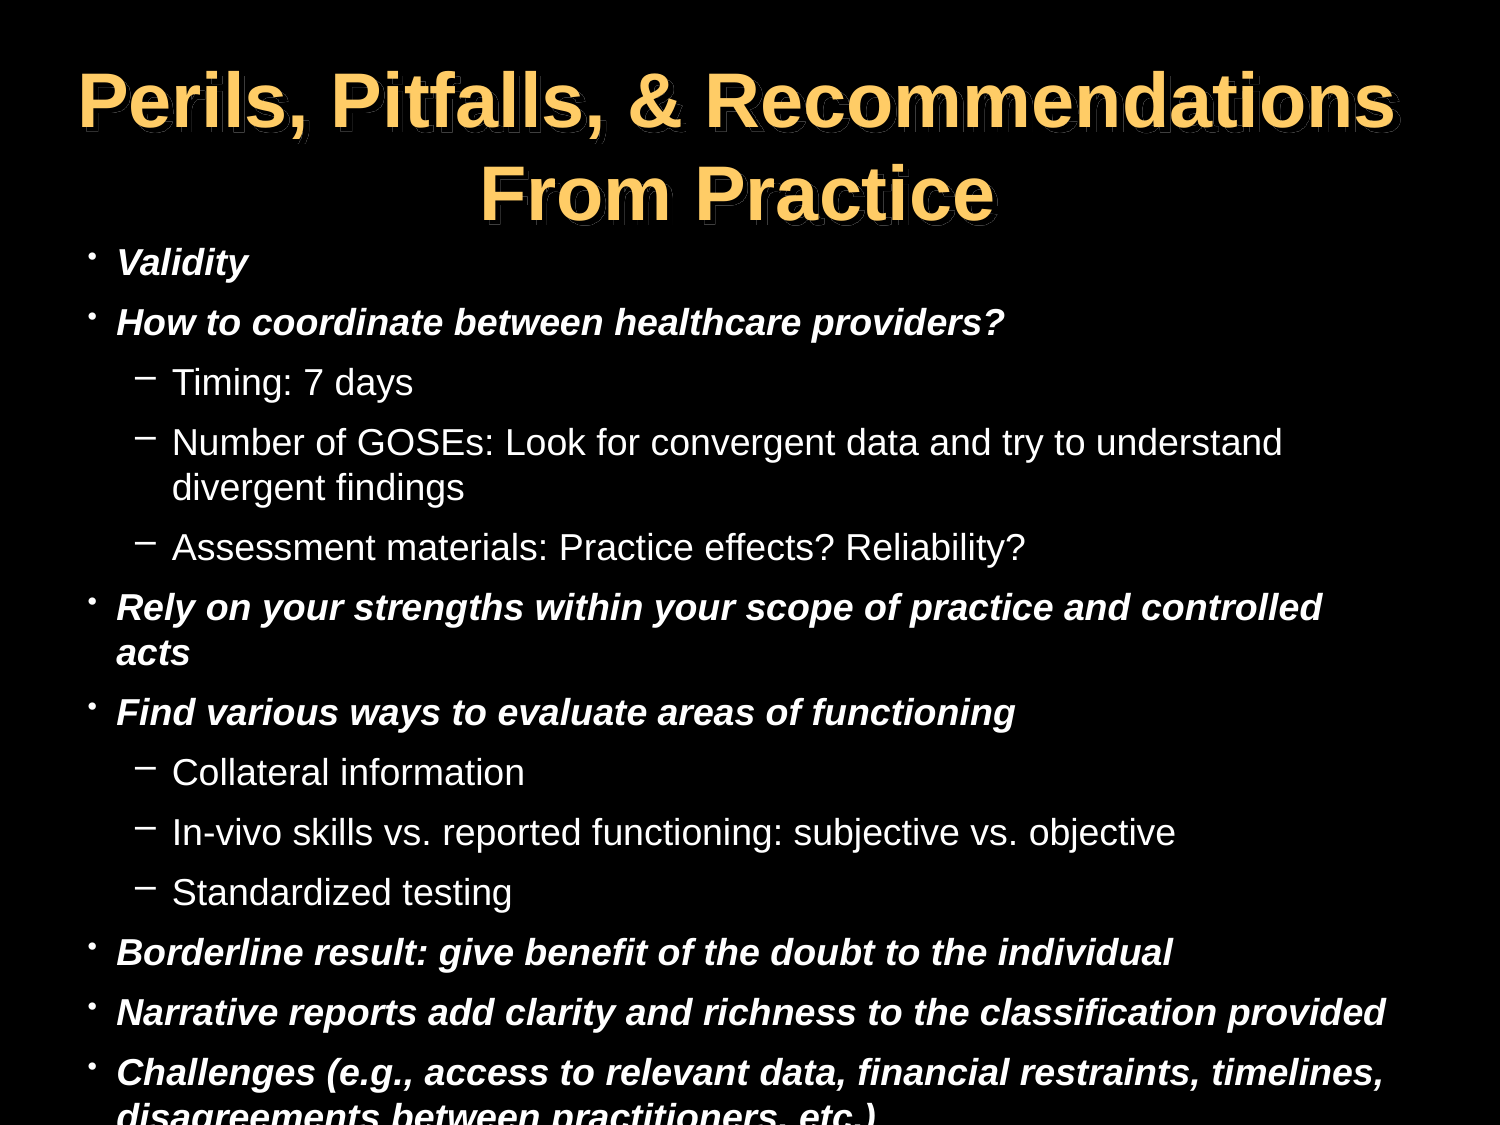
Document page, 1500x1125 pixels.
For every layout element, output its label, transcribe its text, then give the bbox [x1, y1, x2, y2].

list Validity How to coordinate between healthcare providers? Timing: 7 days Number of GOSEs: Look for convergent data and try to understand divergent findings Assessment materials: Practice effects? Reliability? Rely on your strengths within your scope of practice and controlled acts Find various ways to evaluate areas of functioning Collateral information In-vivo skills vs. reported functioning: subjective vs. objective Standardized testing Borderline result: give benefit of the doubt to the individual Narrative reports add clarity and richness to the classification provided Challenges (e.g., access to relevant data, financial restraints, timelines, disagreements between practitioners, etc.) [87, 237, 1400, 1000]
title Perils, Pitfalls, & Recommendations From Practice [75, 50, 1400, 238]
